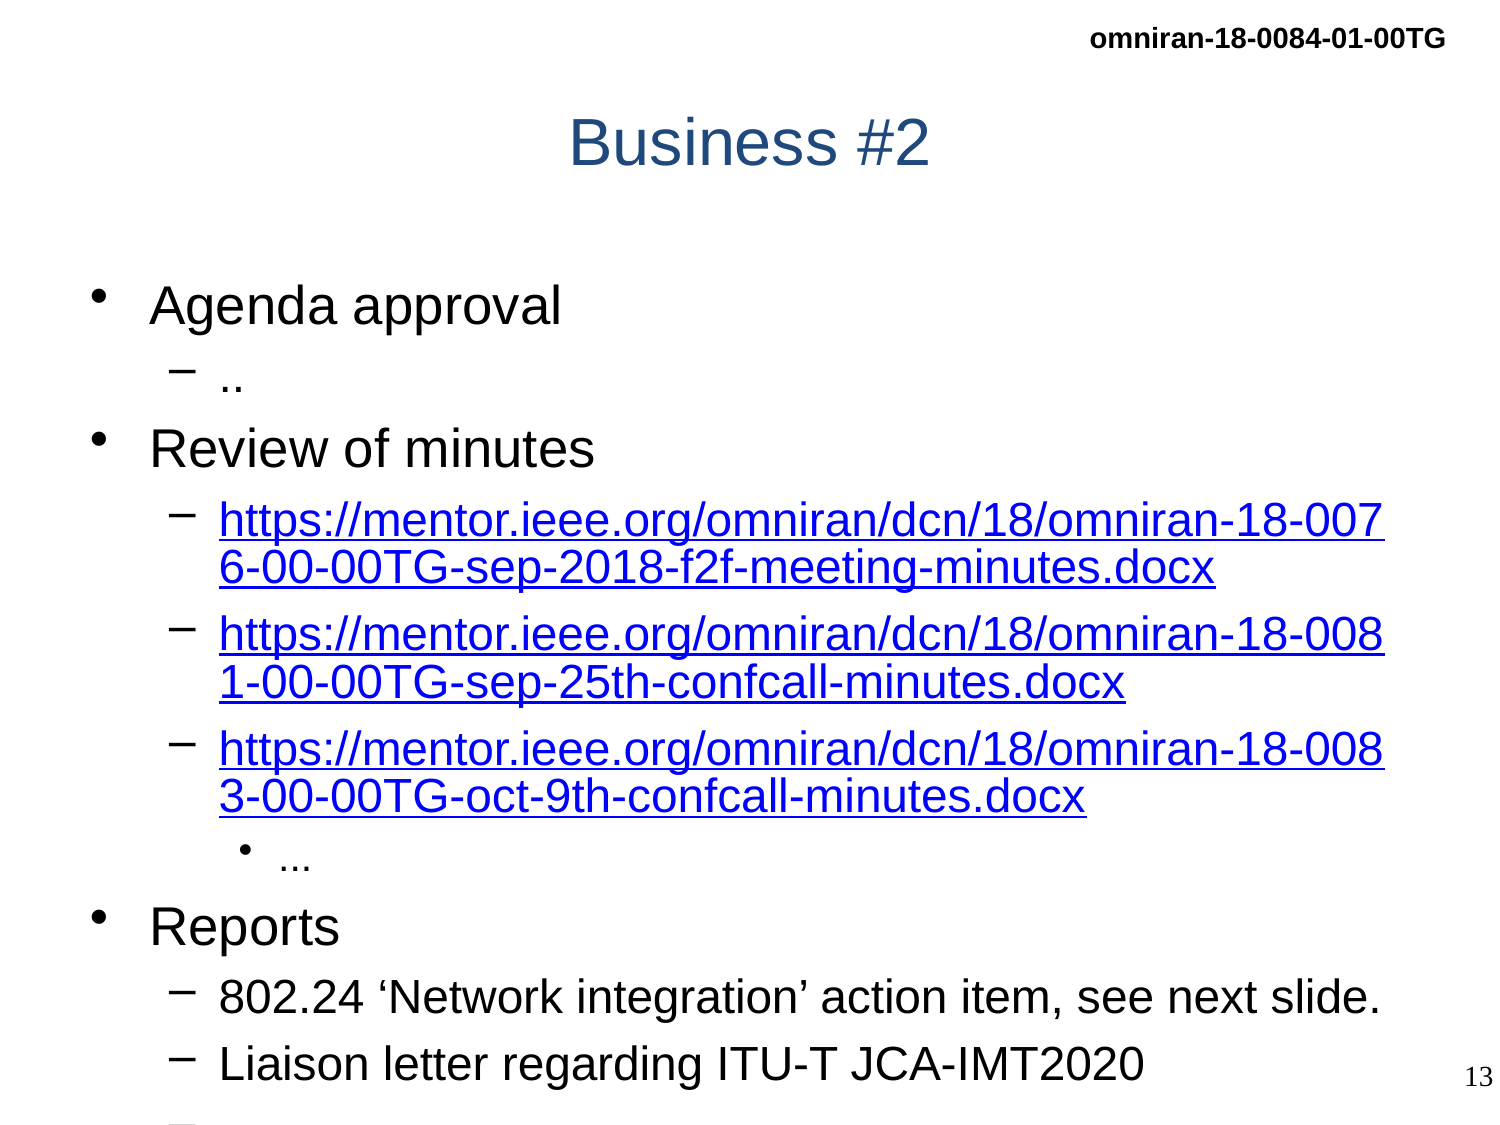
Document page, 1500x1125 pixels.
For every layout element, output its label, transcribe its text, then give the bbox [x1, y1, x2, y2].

list Agenda approval .. Review of minutes https://mentor.ieee.org/omniran/dcn/18/omniran-18-0076-00-00TG-sep-2018-f2f-meeting-minutes.docx https://mentor.ieee.org/omniran/dcn/18/omniran-18-0081-00-00TG-sep-25th-confcall-minutes.docx https://mentor.ieee.org/omniran/dcn/18/omniran-18-0083-00-00TG-oct-9th-confcall-minutes.docx ... Reports 802.24 ‘Network integration’ action item, see next slide. Liaison letter regarding ITU-T JCA-IMT2020 … [75, 262, 1425, 1038]
title Business #2 [75, 45, 1425, 233]
